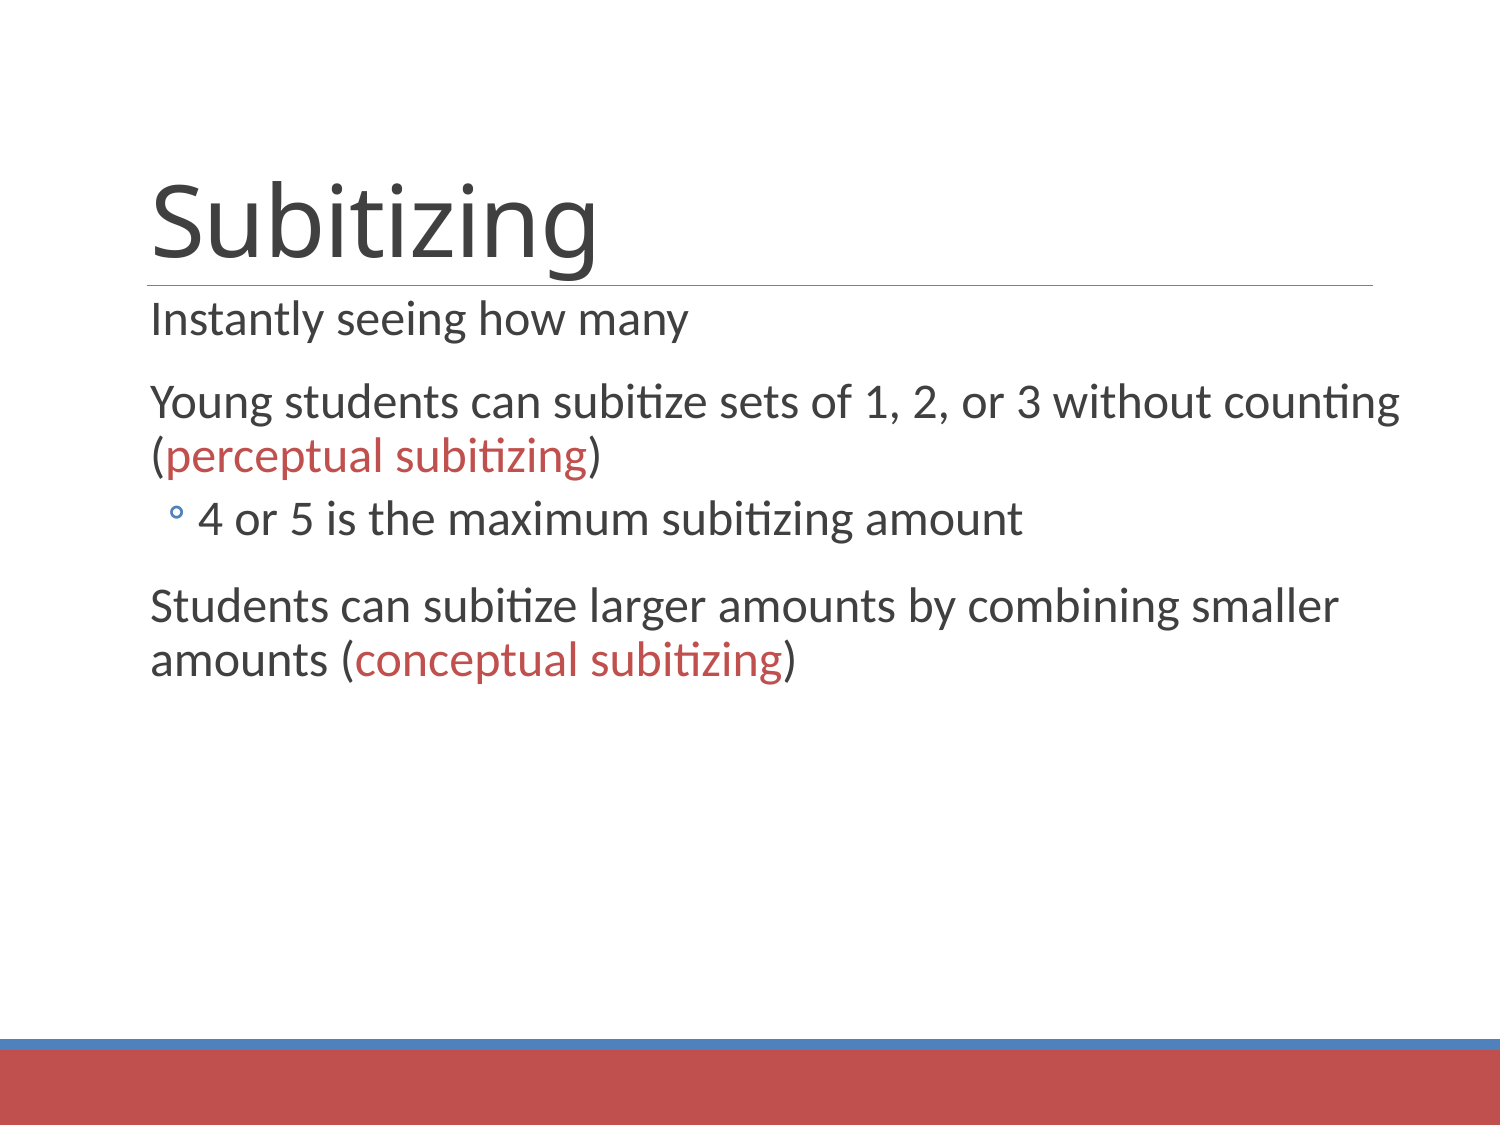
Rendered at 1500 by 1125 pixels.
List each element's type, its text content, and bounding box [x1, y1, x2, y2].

list Instantly seeing how many Young students can subitize sets of 1, 2, or 3 without counting (perceptual subitizing) 4 or 5 is the maximum subitizing amount Students can subitize larger amounts by combining smaller amounts (conceptual subitizing) [135, 285, 1406, 865]
title Subitizing [135, 47, 1373, 285]
